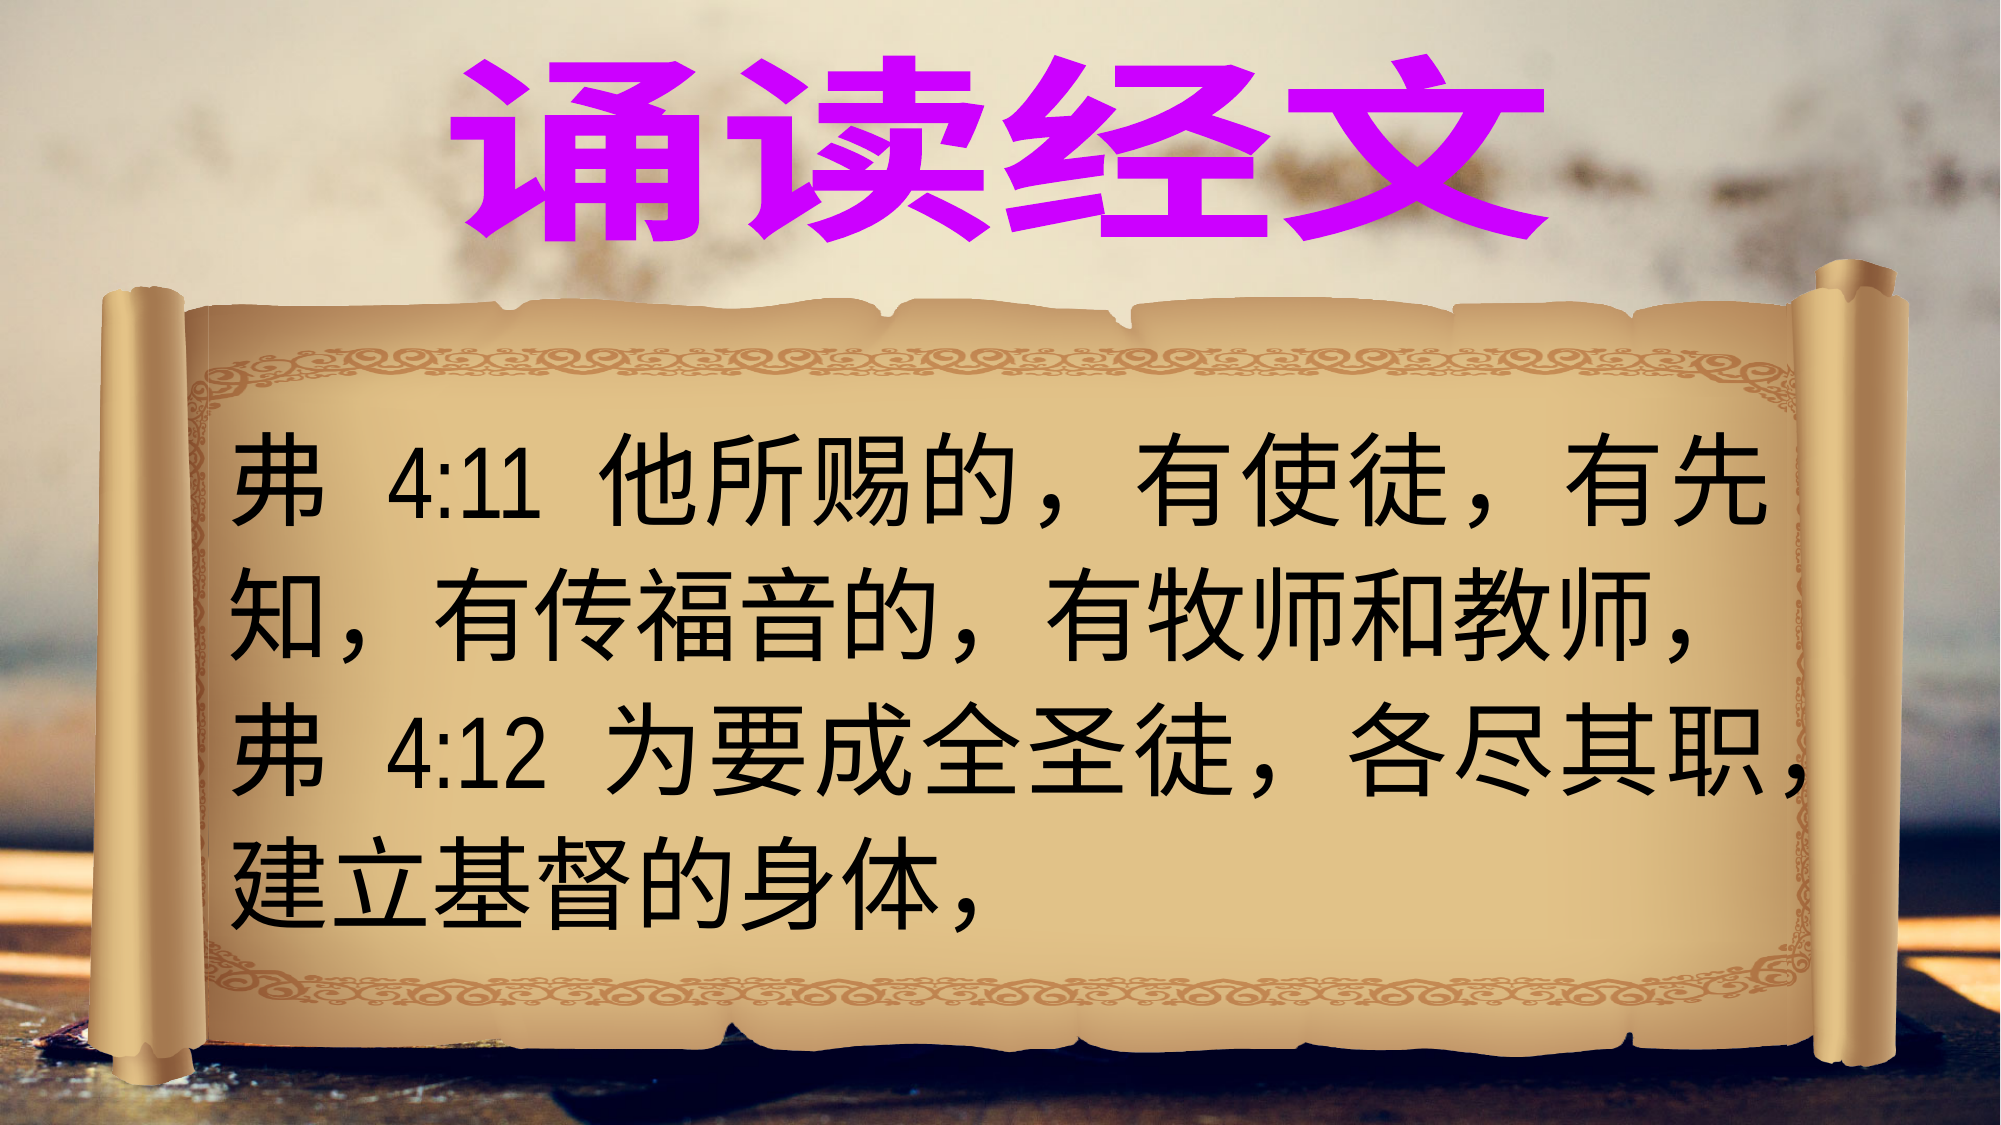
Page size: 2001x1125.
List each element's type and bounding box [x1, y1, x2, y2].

picture [0, 0, 2001, 1125]
text_box [66, 243, 1929, 1105]
